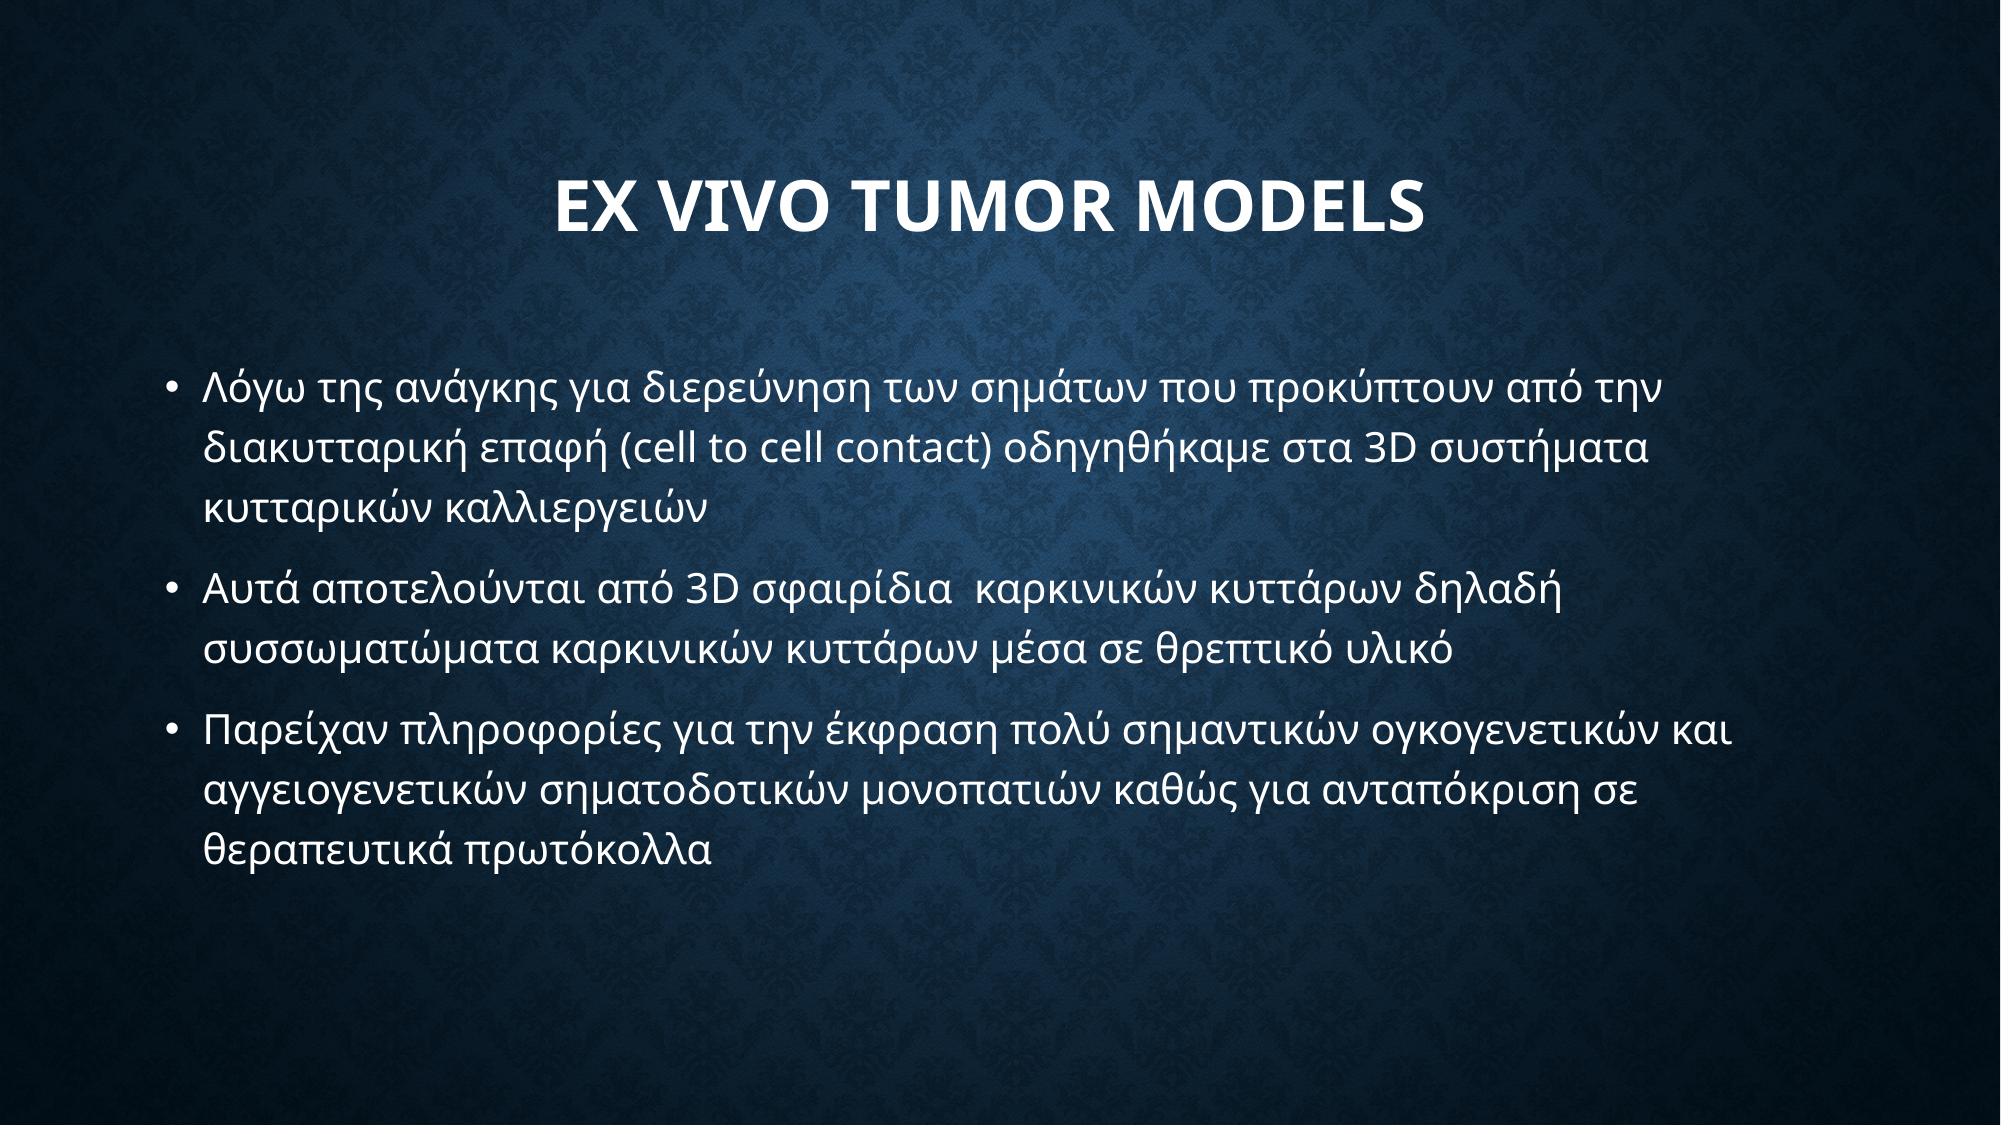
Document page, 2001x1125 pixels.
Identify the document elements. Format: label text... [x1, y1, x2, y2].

title EX VIVO TUMOR MODELS [149, 99, 1849, 318]
list Λόγω της ανάγκης για διερεύνηση των σημάτων που προκύπτουν από την διακυτταρική επαφή (cell to cell contact) οδηγηθήκαμε στα 3D συστήματα κυτταρικών καλλιεργειών Αυτά αποτελούνται από 3D σφαιρίδια καρκινικών κυττάρων δηλαδή συσσωματώματα καρκινικών κυττάρων μέσα σε θρεπτικό υλικό Παρείχαν πληροφορίες για την έκφραση πολύ σημαντικών ογκογενετικών και αγγειογενετικών σηματοδοτικών μονοπατιών καθώς για ανταπόκριση σε θεραπευτικά πρωτόκολλα [149, 343, 1849, 950]
